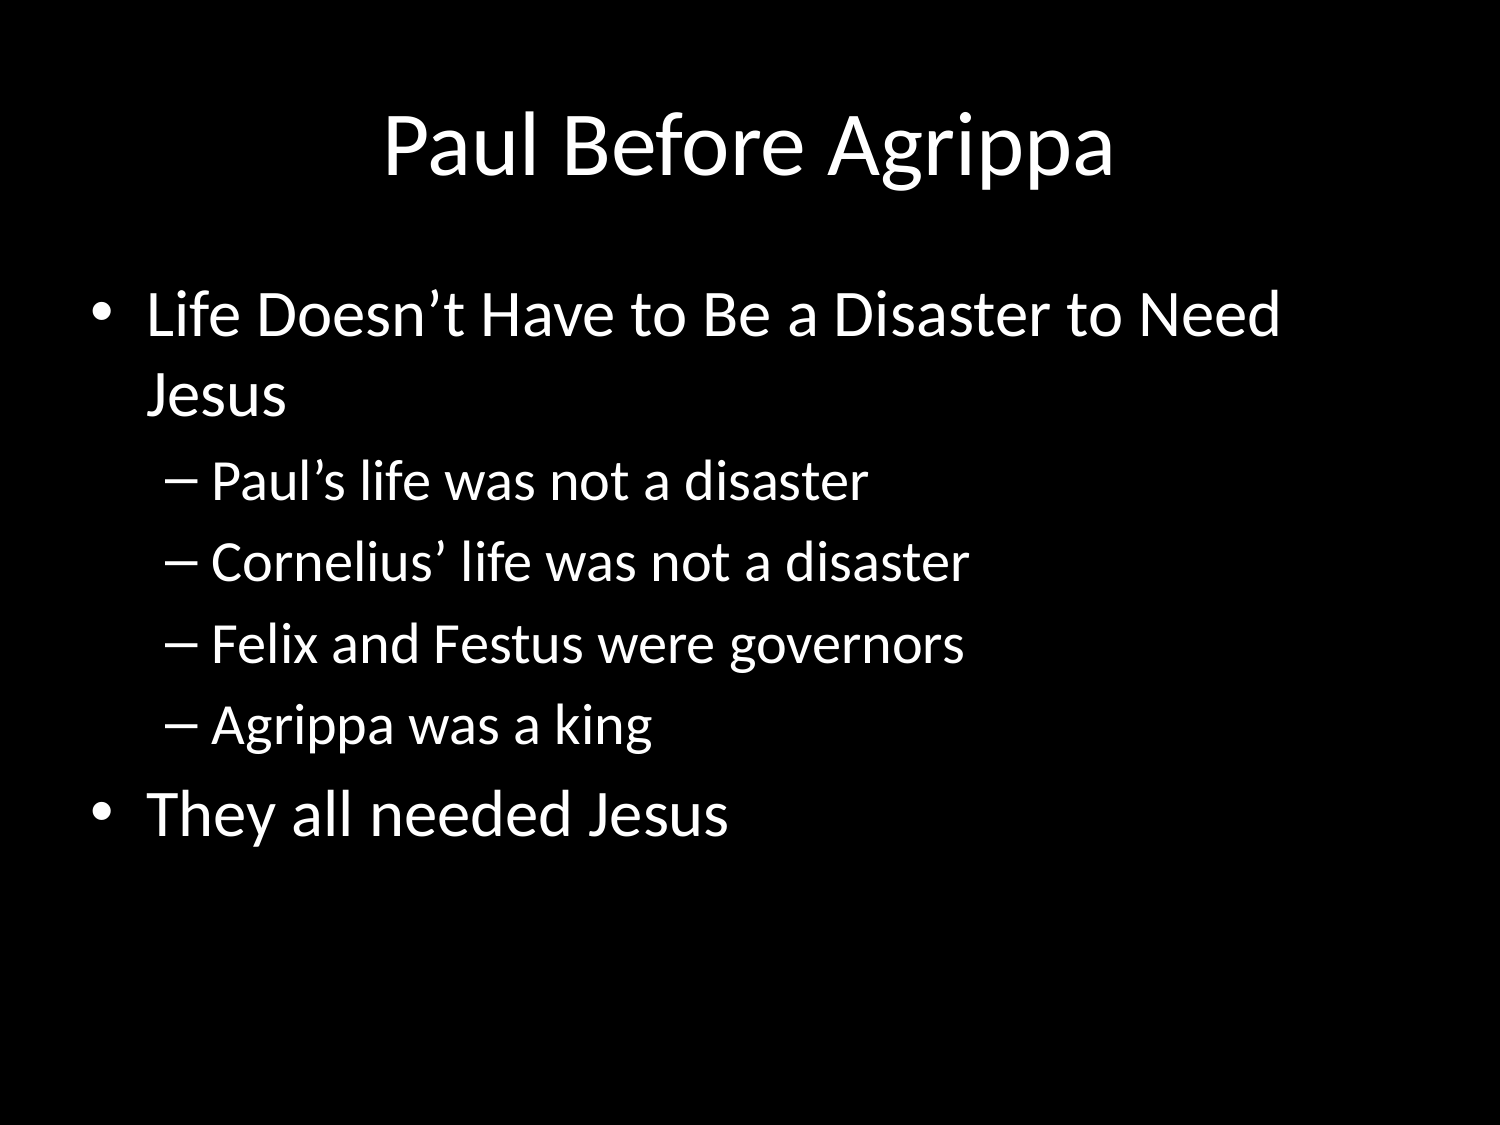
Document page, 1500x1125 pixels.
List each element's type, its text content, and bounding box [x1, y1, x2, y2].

list Life Doesn’t Have to Be a Disaster to Need Jesus Paul’s life was not a disaster Cornelius’ life was not a disaster Felix and Festus were governors Agrippa was a king They all needed Jesus [75, 262, 1425, 1005]
title Paul Before Agrippa [75, 45, 1425, 233]
